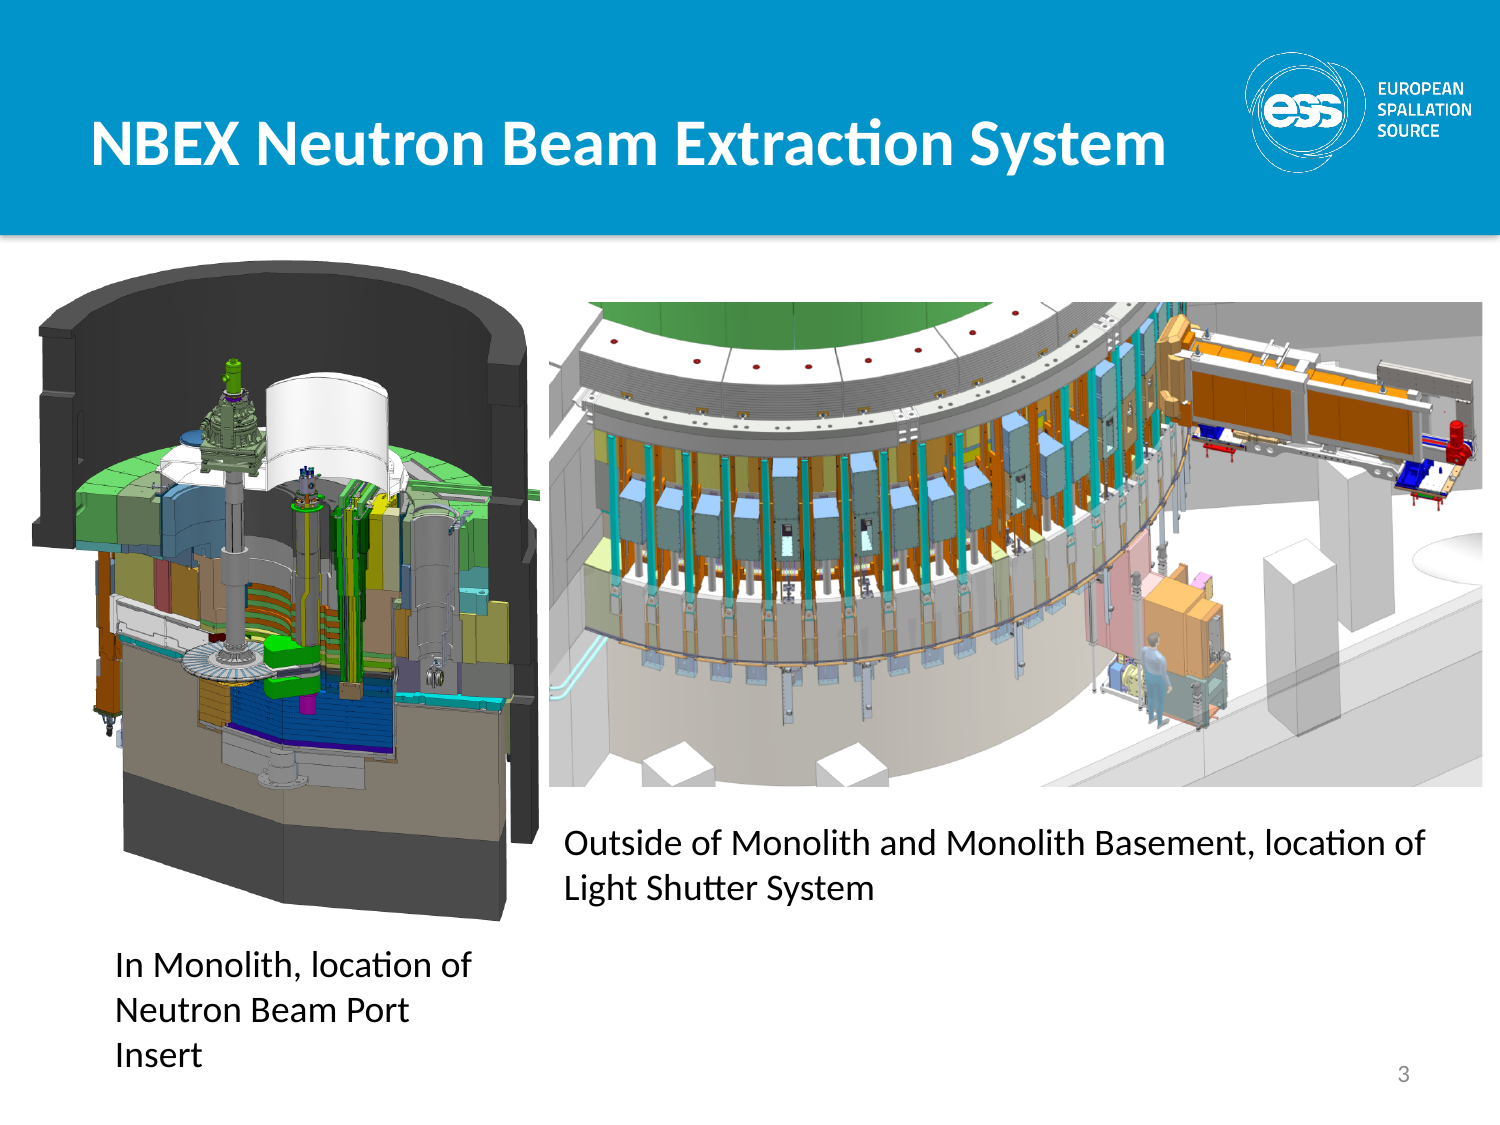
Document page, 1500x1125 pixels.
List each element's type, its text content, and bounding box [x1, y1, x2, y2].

picture [1409, 104, 1415, 115]
picture [1422, 125, 1428, 134]
title NBEX Neutron Beam Extraction System [75, 45, 1247, 233]
picture [1436, 104, 1444, 115]
picture [1389, 104, 1393, 115]
picture [1264, 94, 1342, 127]
picture [1443, 86, 1450, 93]
text_box Outside of Monolith and Monolith Basement, location of Light Shutter System [549, 810, 1483, 916]
picture [17, 255, 541, 934]
picture [1418, 104, 1423, 115]
picture [1423, 83, 1430, 94]
text_box In Monolith, location of Neutron Beam Port Insert [100, 942, 491, 1083]
slide_number 3 [1074, 1042, 1425, 1103]
picture [1432, 125, 1438, 136]
picture [548, 302, 1483, 788]
picture [1379, 83, 1385, 94]
picture [1398, 109, 1406, 115]
picture [1400, 83, 1407, 94]
picture [1454, 83, 1458, 94]
